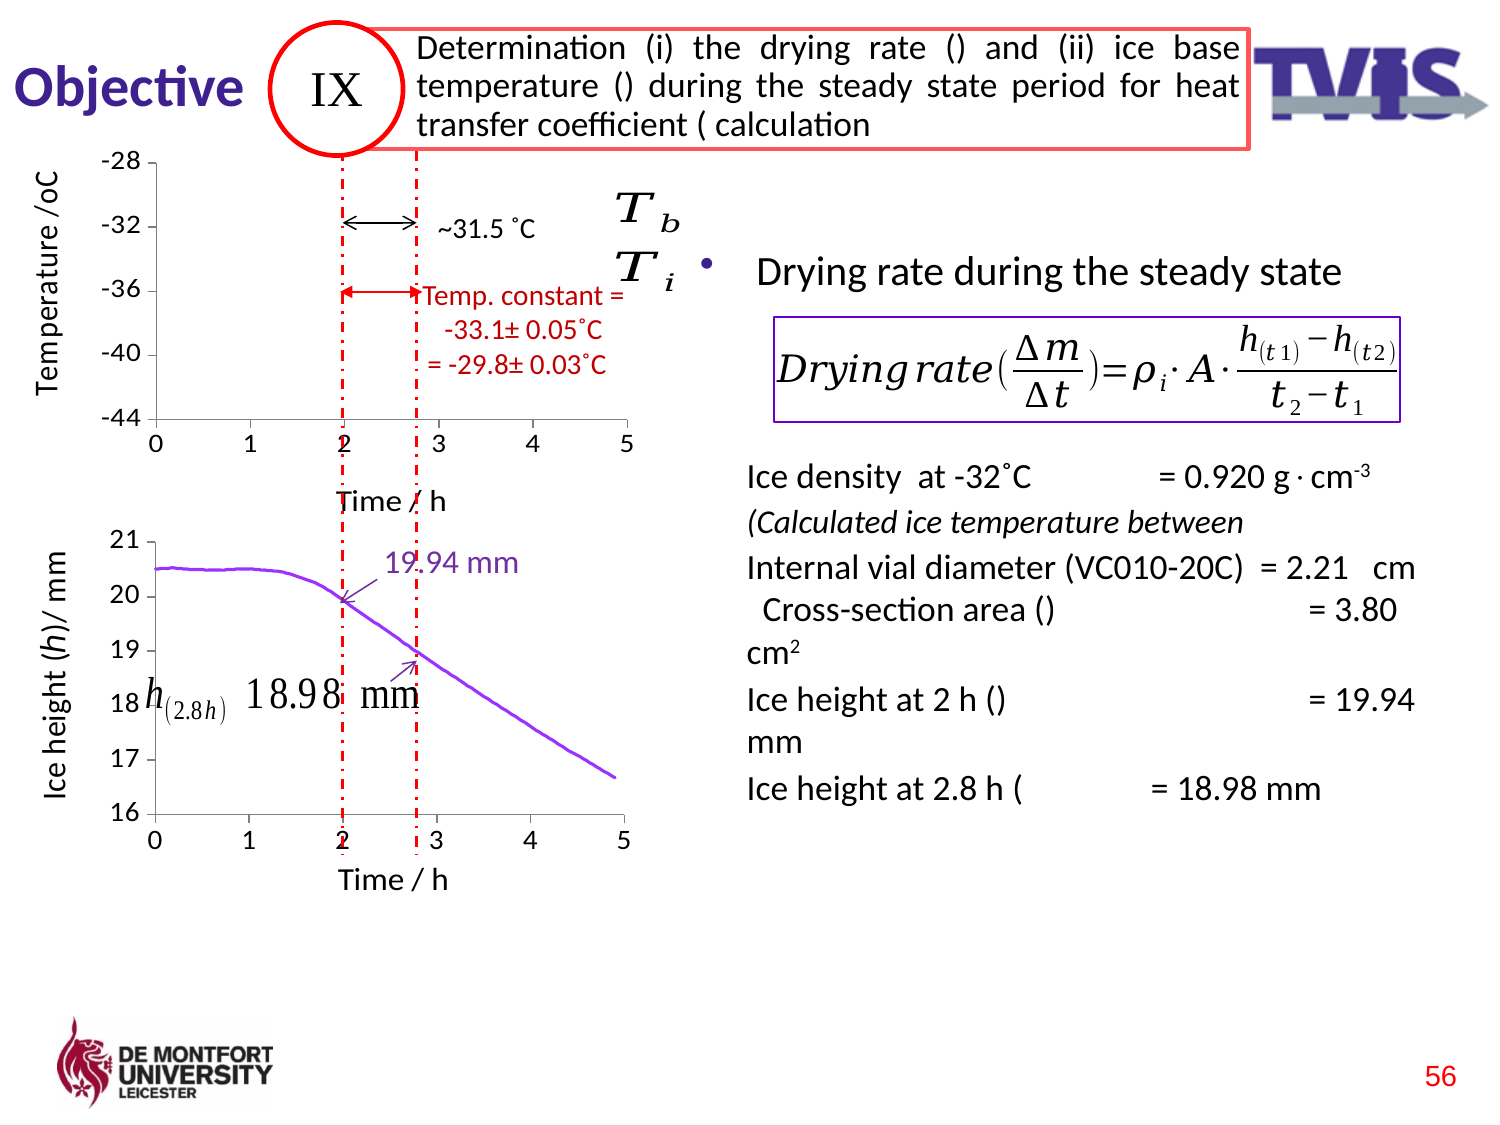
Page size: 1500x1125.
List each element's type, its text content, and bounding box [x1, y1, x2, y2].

title Objective [0, 23, 266, 137]
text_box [269, 22, 1249, 156]
picture [57, 1016, 273, 1109]
picture [1251, 44, 1493, 126]
chart [0, 137, 676, 908]
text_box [144, 150, 681, 856]
